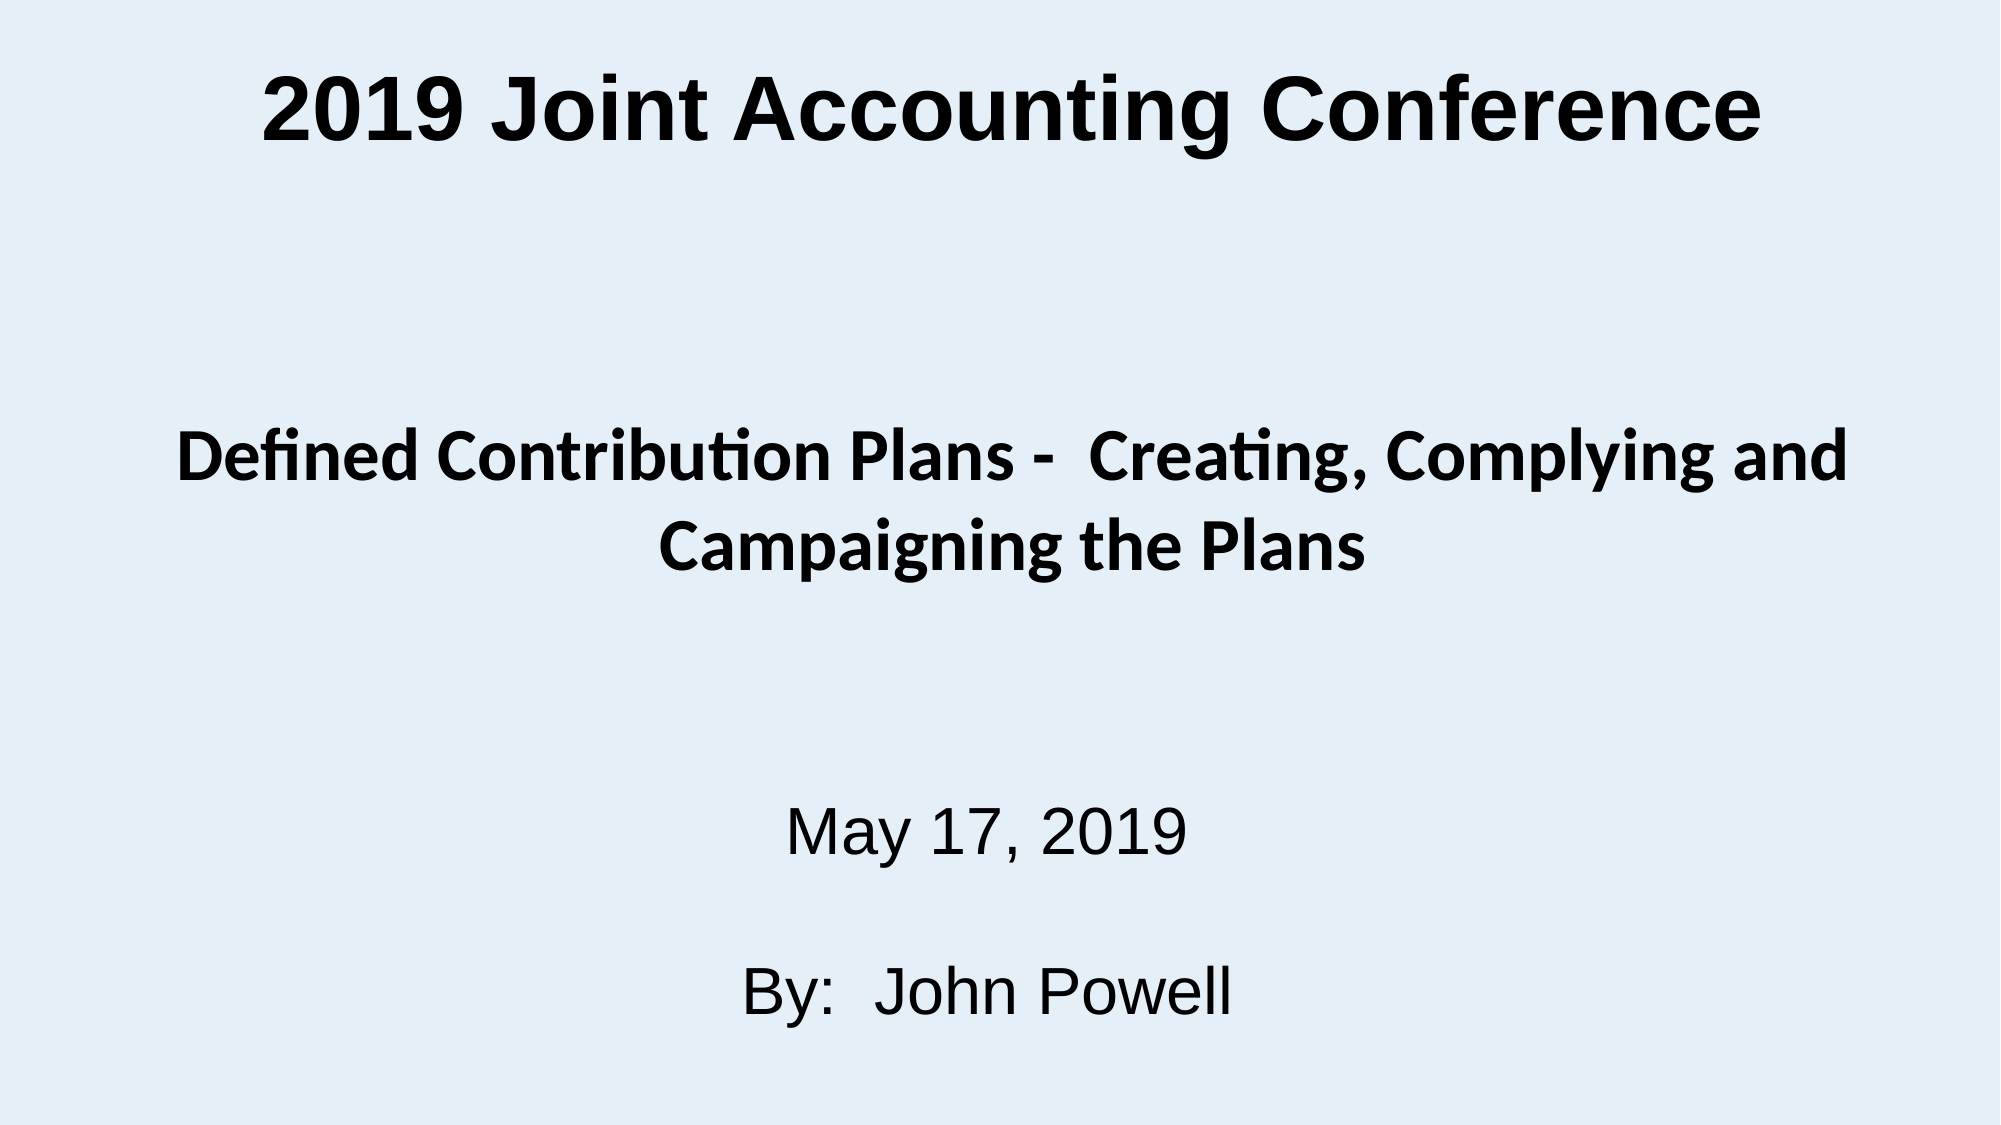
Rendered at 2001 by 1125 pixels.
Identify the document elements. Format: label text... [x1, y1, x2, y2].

text_box May 17, 2019 By: John Powell [712, 780, 1262, 1036]
text_box Defined Contribution Plans - Creating, Complying and Campaigning the Plans [56, 398, 1971, 594]
text_box 2019 Joint Accounting Conference [49, 41, 1978, 211]
